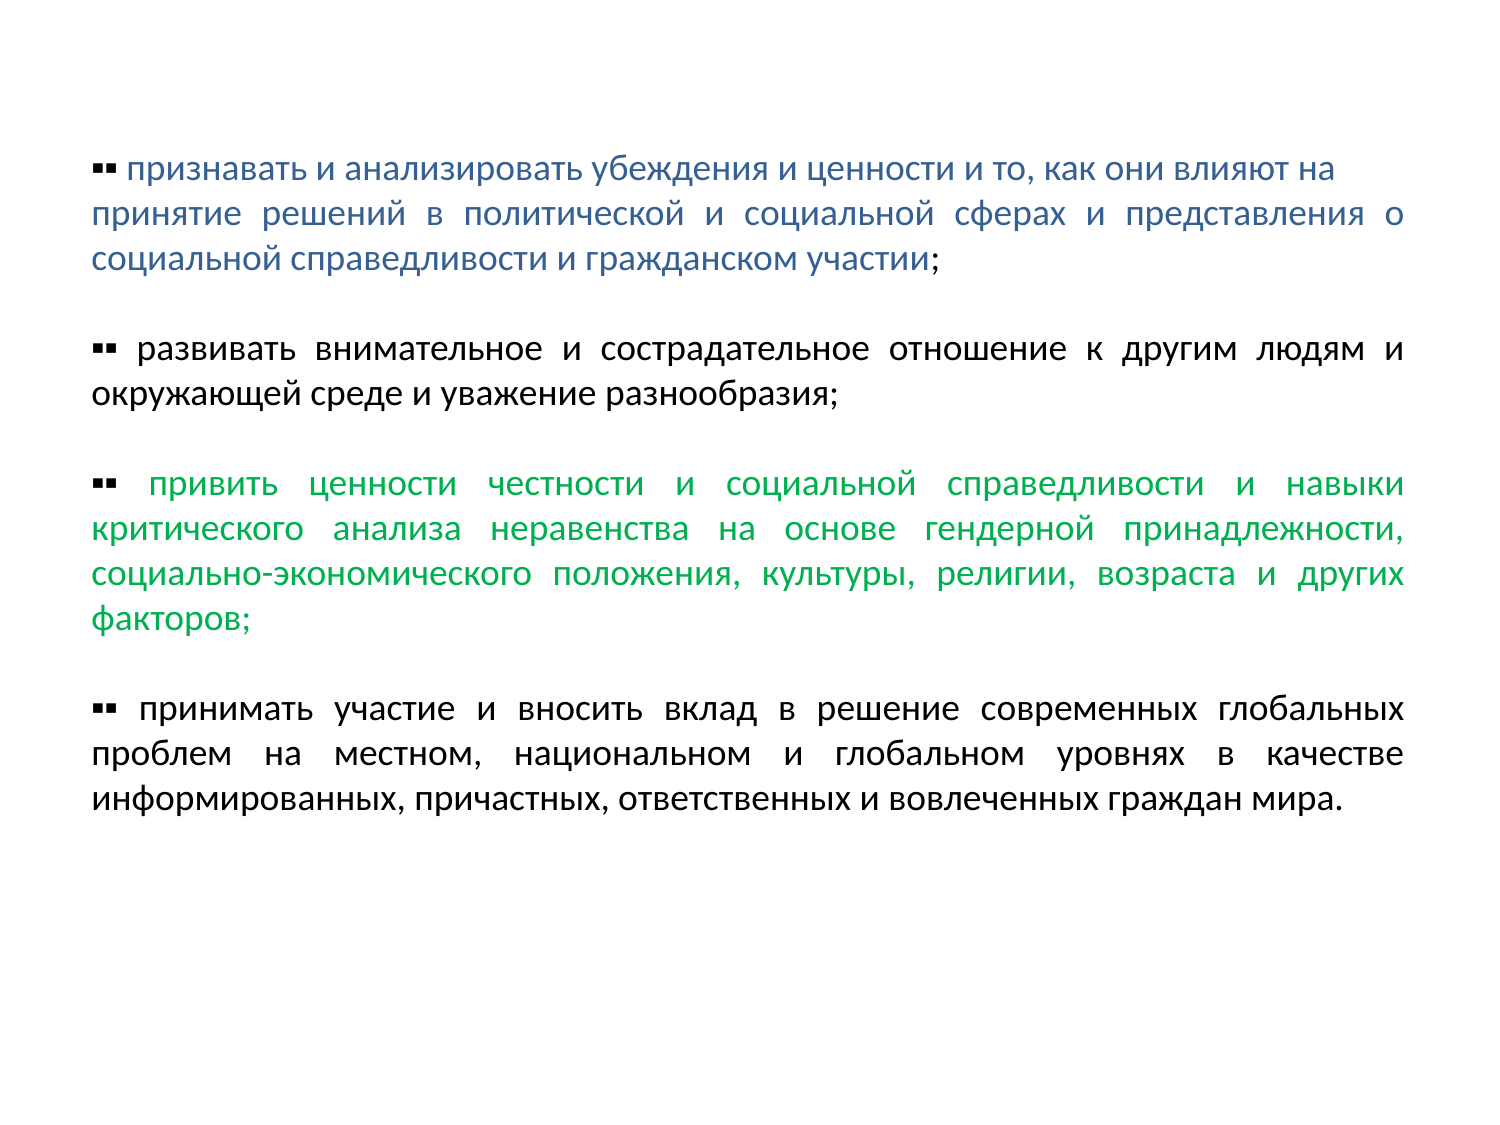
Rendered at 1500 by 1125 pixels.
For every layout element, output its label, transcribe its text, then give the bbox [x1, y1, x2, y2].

text_box ▪▪ признавать и анализировать убеждения и ценности и то, как они влияют на принятие решений в политической и социальной сферах и представления о социальной справедливости и гражданском участии; ▪▪ развивать внимательное и сострадательное отношение к другим людям и окружающей среде и уважение разнообразия; ▪▪ привить ценности честности и социальной справедливости и навыки критического анализа неравенства на основе гендерной принадлежности, социально-экономического положения, культуры, религии, возраста и других факторов; ▪▪ принимать участие и вносить вклад в решение современных глобальных проблем на местном, национальном и глобальном уровнях в качестве информированных, причастных, ответственных и вовлеченных граждан мира. [76, 135, 1421, 826]
